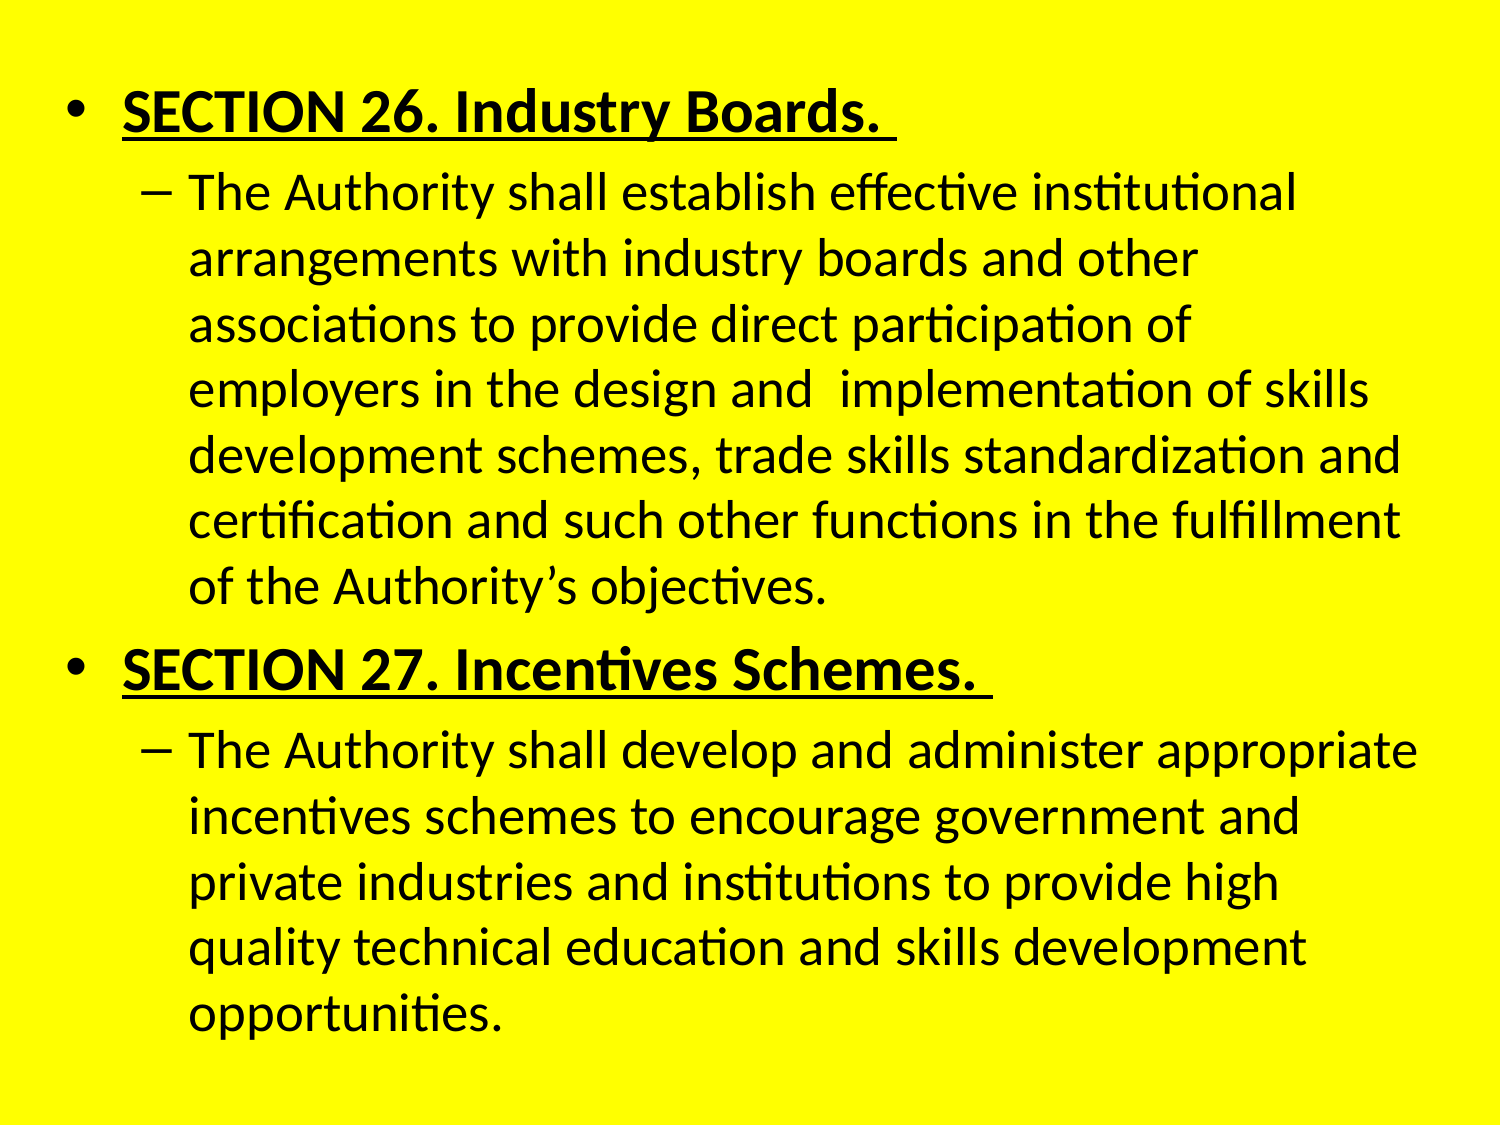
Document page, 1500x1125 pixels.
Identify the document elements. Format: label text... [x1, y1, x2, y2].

list SECTION 26. Industry Boards. The Authority shall establish effective institutional arrangements with industry boards and other associations to provide direct participation of employers in the design and implementation of skills development schemes, trade skills standardization and certification and such other functions in the fulfillment of the Authority’s objectives. SECTION 27. Incentives Schemes. The Authority shall develop and administer appropriate incentives schemes to encourage government and private industries and institutions to provide high quality technical education and skills development opportunities. [50, 62, 1450, 1063]
